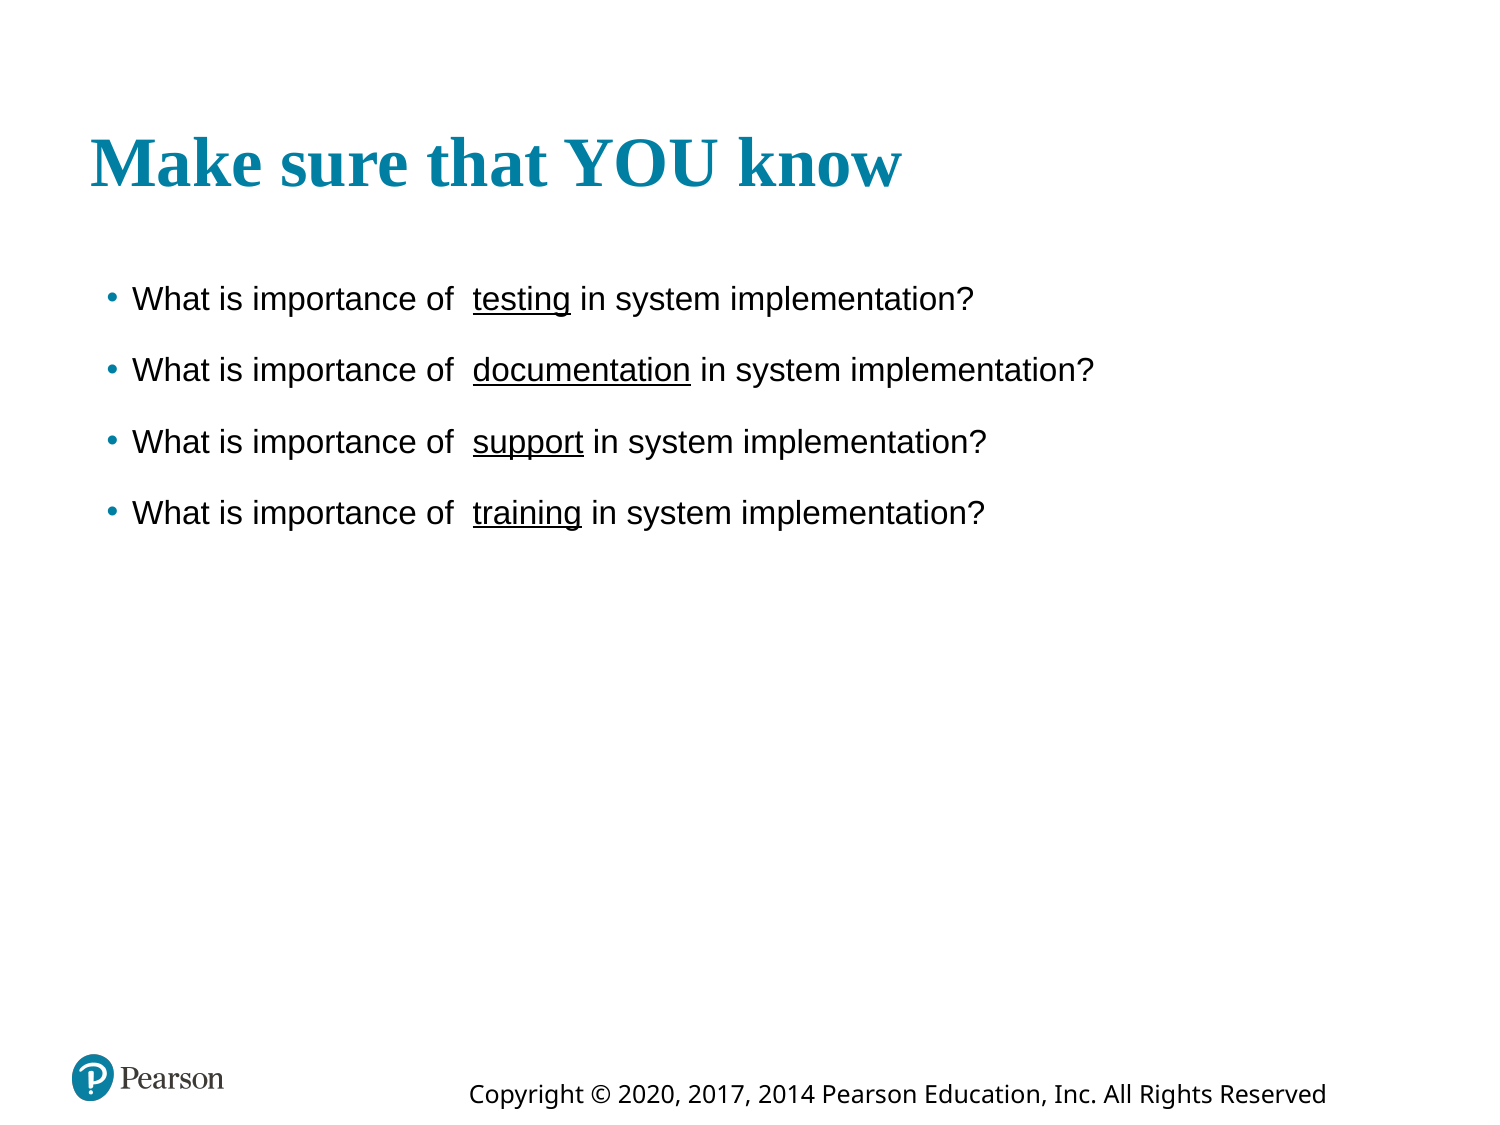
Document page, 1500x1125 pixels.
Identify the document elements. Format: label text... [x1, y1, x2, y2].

picture [80, 1063, 106, 1088]
title Make sure that YOU know [75, 35, 1425, 216]
picture [72, 1087, 83, 1101]
list What is importance of testing in system implementation? What is importance of documentation in system implementation? What is importance of support in system implementation? What is importance of training in system implementation? [75, 262, 1425, 1005]
picture [98, 1054, 224, 1101]
picture [72, 1054, 88, 1070]
